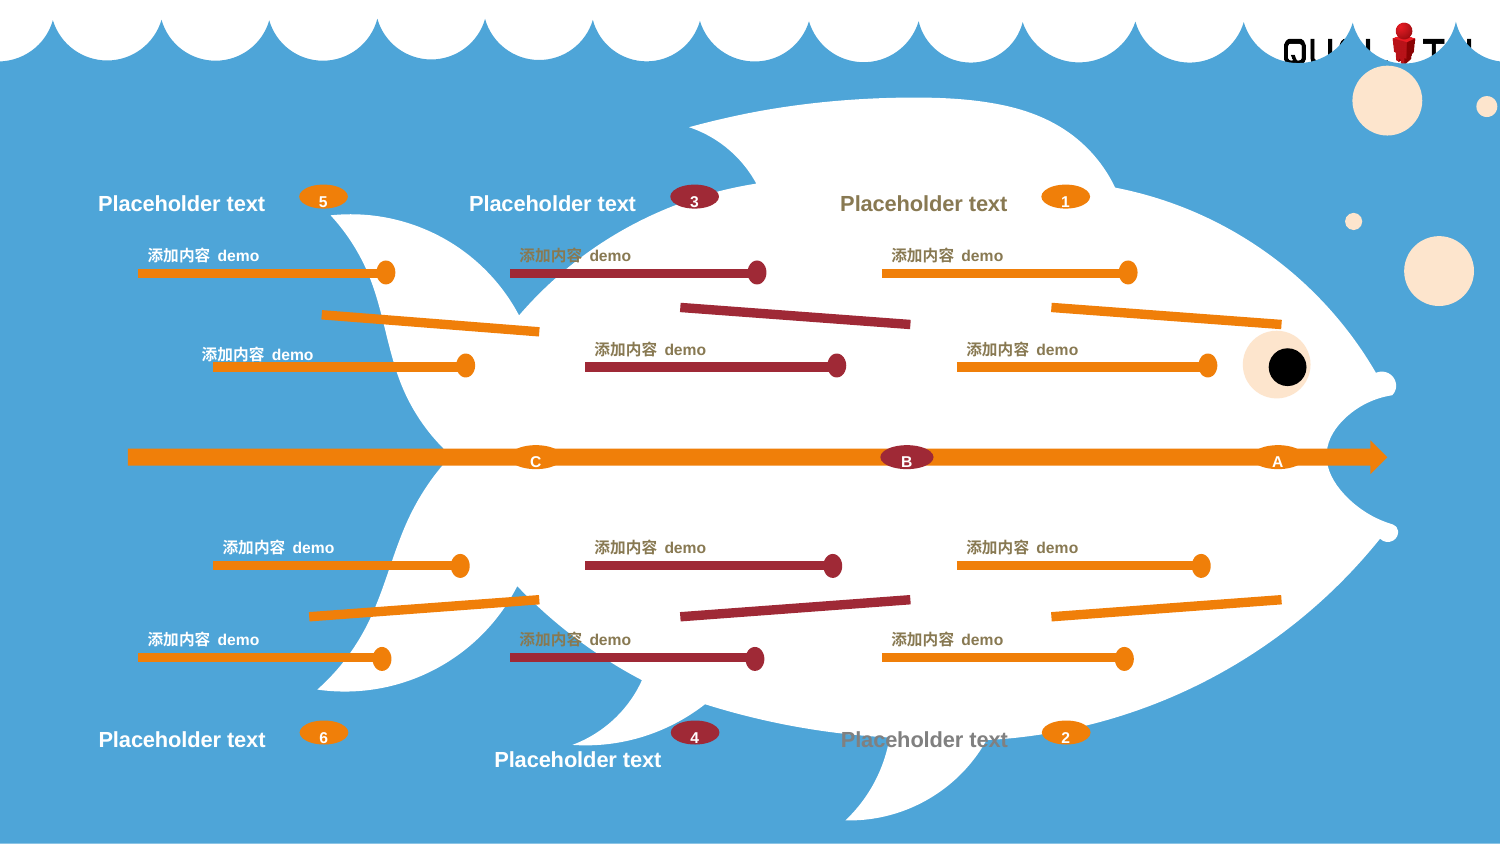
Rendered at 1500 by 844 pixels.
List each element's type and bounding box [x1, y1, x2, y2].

text_box [0, 18, 1500, 844]
text_box [57, 65, 1500, 821]
picture [1283, 17, 1474, 63]
